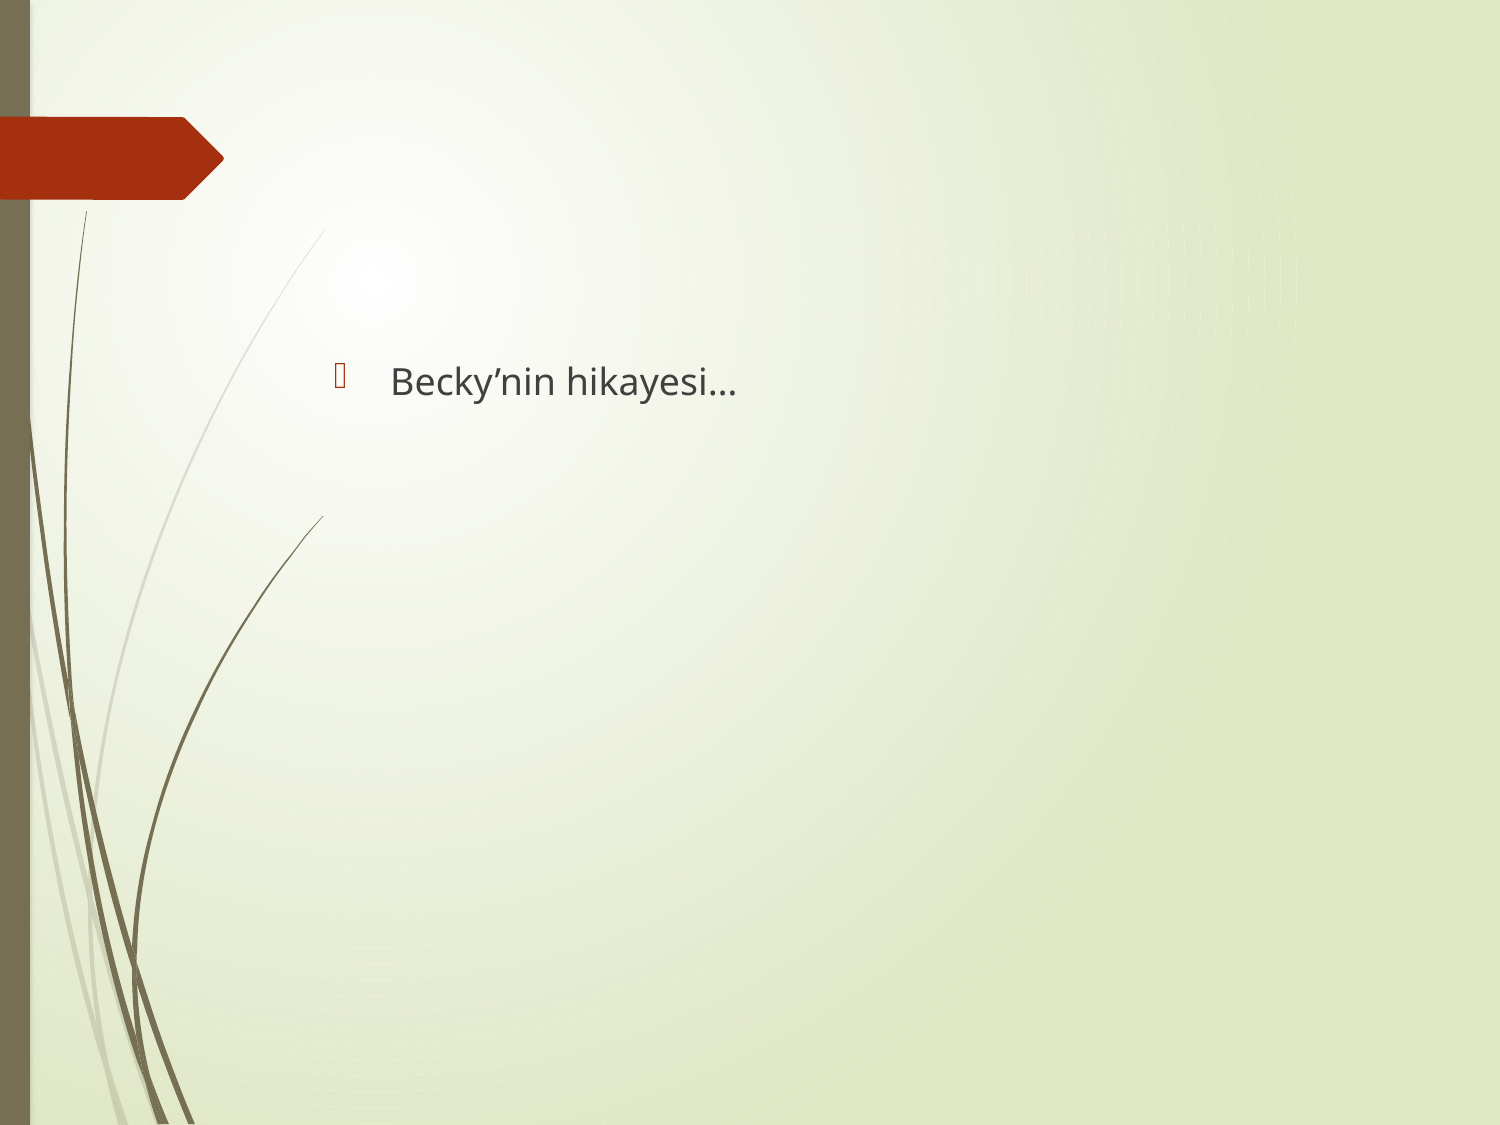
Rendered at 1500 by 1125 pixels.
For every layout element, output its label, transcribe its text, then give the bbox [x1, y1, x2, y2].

list Becky’nin hikayesi… [318, 350, 1400, 970]
